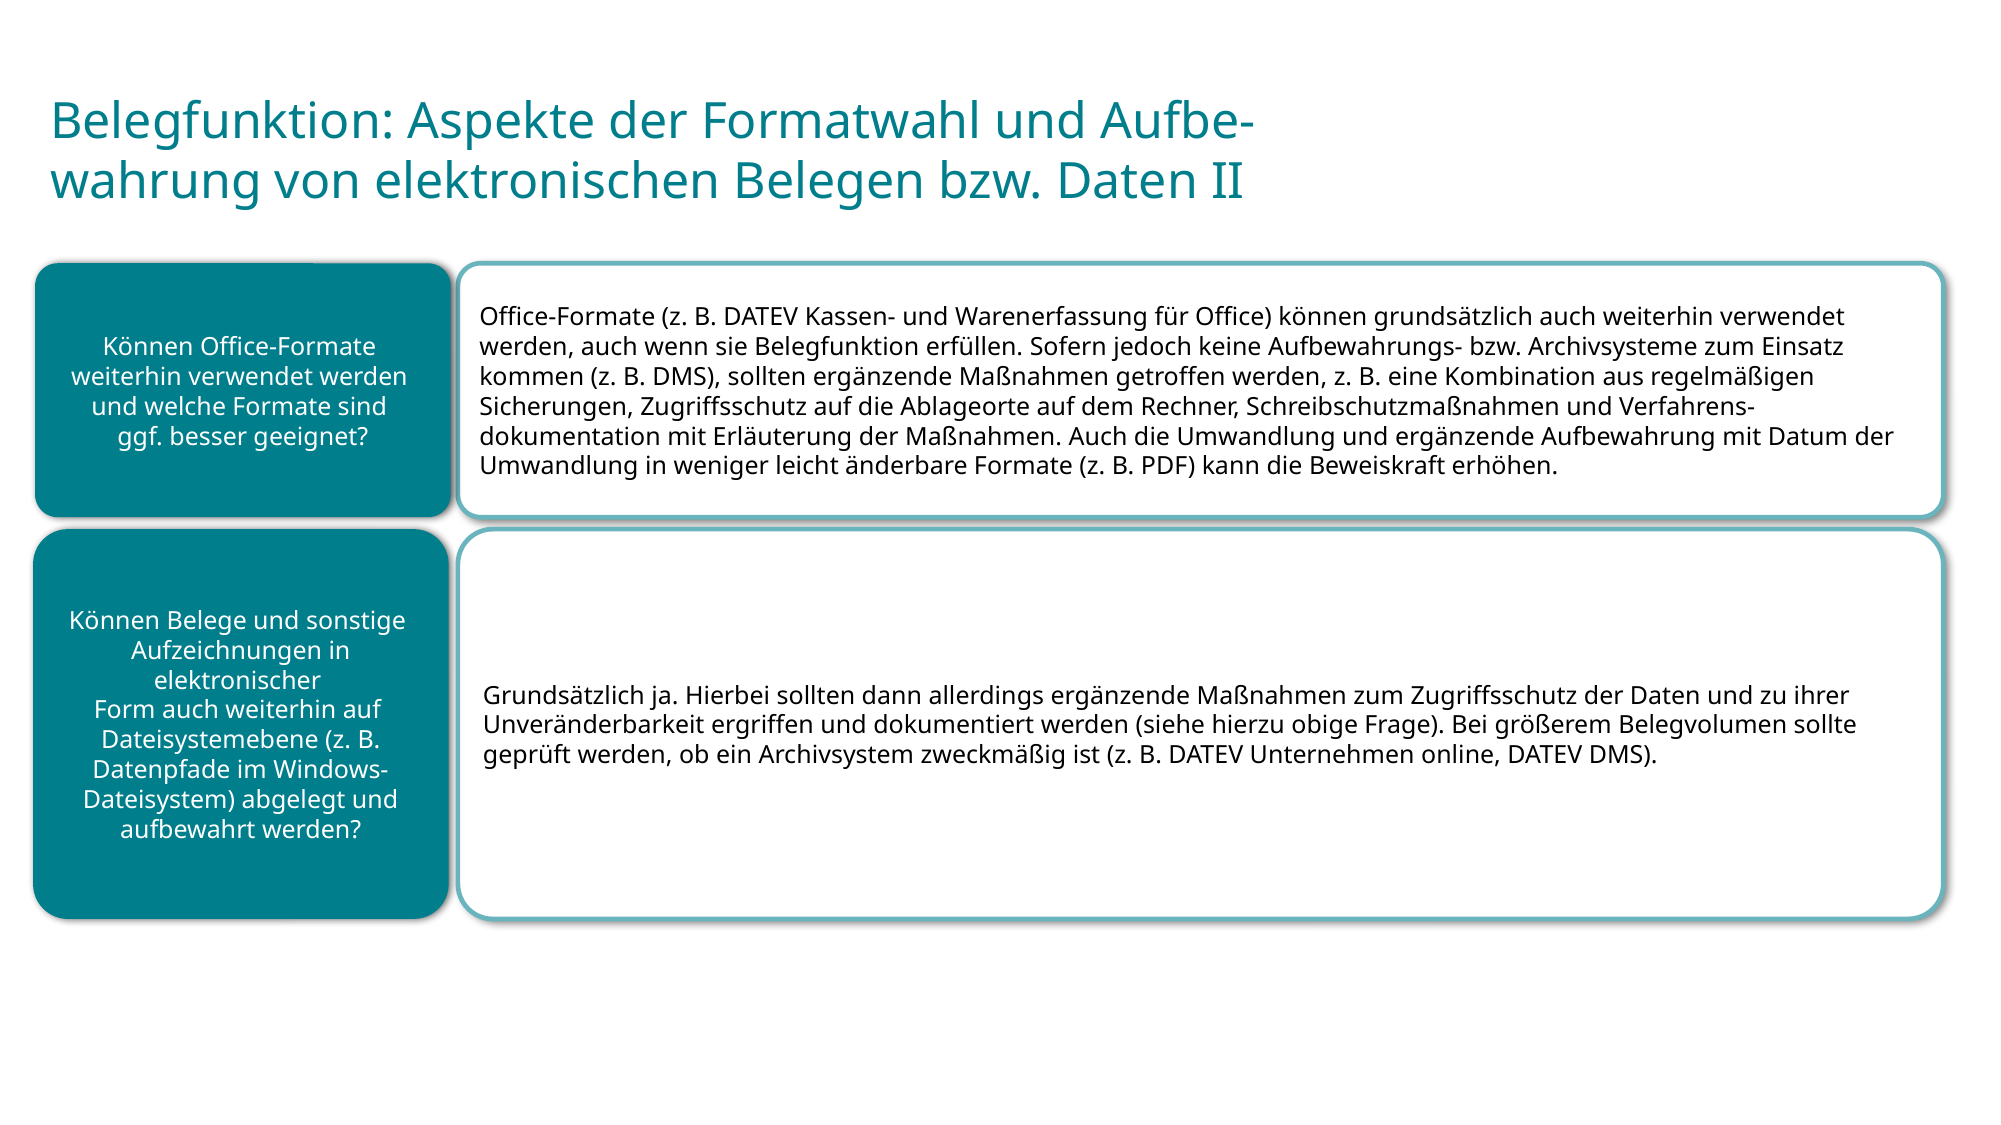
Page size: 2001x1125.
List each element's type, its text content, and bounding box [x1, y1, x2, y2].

text_box Können Office-Formate weiterhin verwendet werden und welche Formate sind ggf. besser geeignet? [35, 263, 451, 518]
text_box Können Belege und sonstige Aufzeichnungen in elektronischer Form auch weiterhin auf Dateisystemebene (z. B. Datenpfade im Windows-Dateisystem) abgelegt und aufbewahrt werden? [33, 529, 449, 919]
text_box Office-Formate (z. B. DATEV Kassen- und Warenerfassung für Office) können grundsätzlich auch weiterhin verwendet werden, auch wenn sie Belegfunktion erfüllen. Sofern jedoch keine Aufbewahrungs- bzw. Archivsysteme zum Einsatz kommen (z. B. DMS), sollten ergänzende Maßnahmen getroffen werden, z. B. eine Kombination aus regelmäßigen Sicherungen, Zugriffsschutz auf die Ablageorte auf dem Rechner, Schreibschutzmaßnahmen und Verfahrens-dokumentation mit Erläuterung der Maßnahmen. Auch die Umwandlung und ergänzende Aufbewahrung mit Datum der Umwandlung in weniger leicht änderbare Formate (z. B. PDF) kann die Beweiskraft erhöhen. [460, 263, 1944, 518]
text_box Grundsätzlich ja. Hierbei sollten dann allerdings ergänzende Maßnahmen zum Zugriffsschutz der Daten und zu ihrer Unveränderbarkeit ergriffen und dokumentiert werden (siehe hierzu obige Frage). Bei größerem Belegvolumen sollte geprüft werden, ob ein Archivsystem zweckmäßig ist (z. B. DATEV Unternehmen online, DATEV DMS). [457, 529, 1944, 919]
text_box Belegfunktion: Aspekte der Formatwahl und Aufbe-wahrung von elektronischen Belegen bzw. Daten II [50, 73, 1486, 225]
